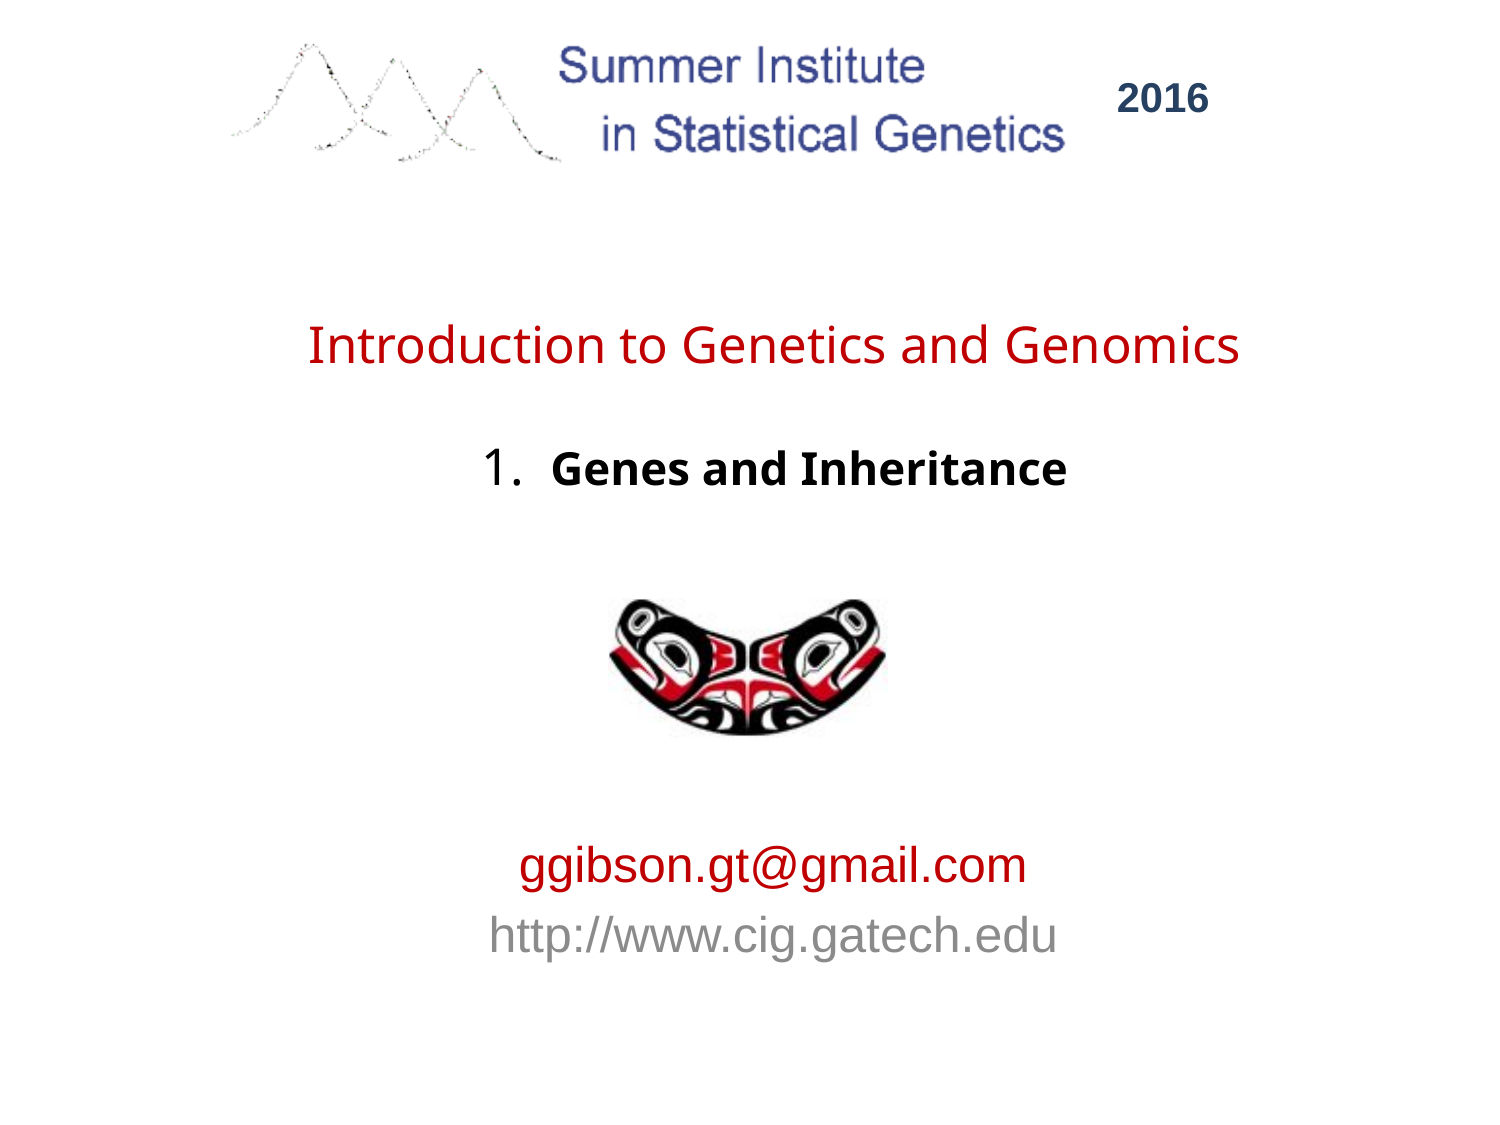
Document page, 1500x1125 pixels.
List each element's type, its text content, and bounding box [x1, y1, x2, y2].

title Introduction to Genetics and Genomics 1. Genes and Inheritance [75, 304, 1475, 505]
subtitle ggibson.gt@gmail.com http://www.cig.gatech.edu [140, 825, 1407, 1013]
picture [211, 34, 1287, 178]
picture [608, 597, 888, 738]
